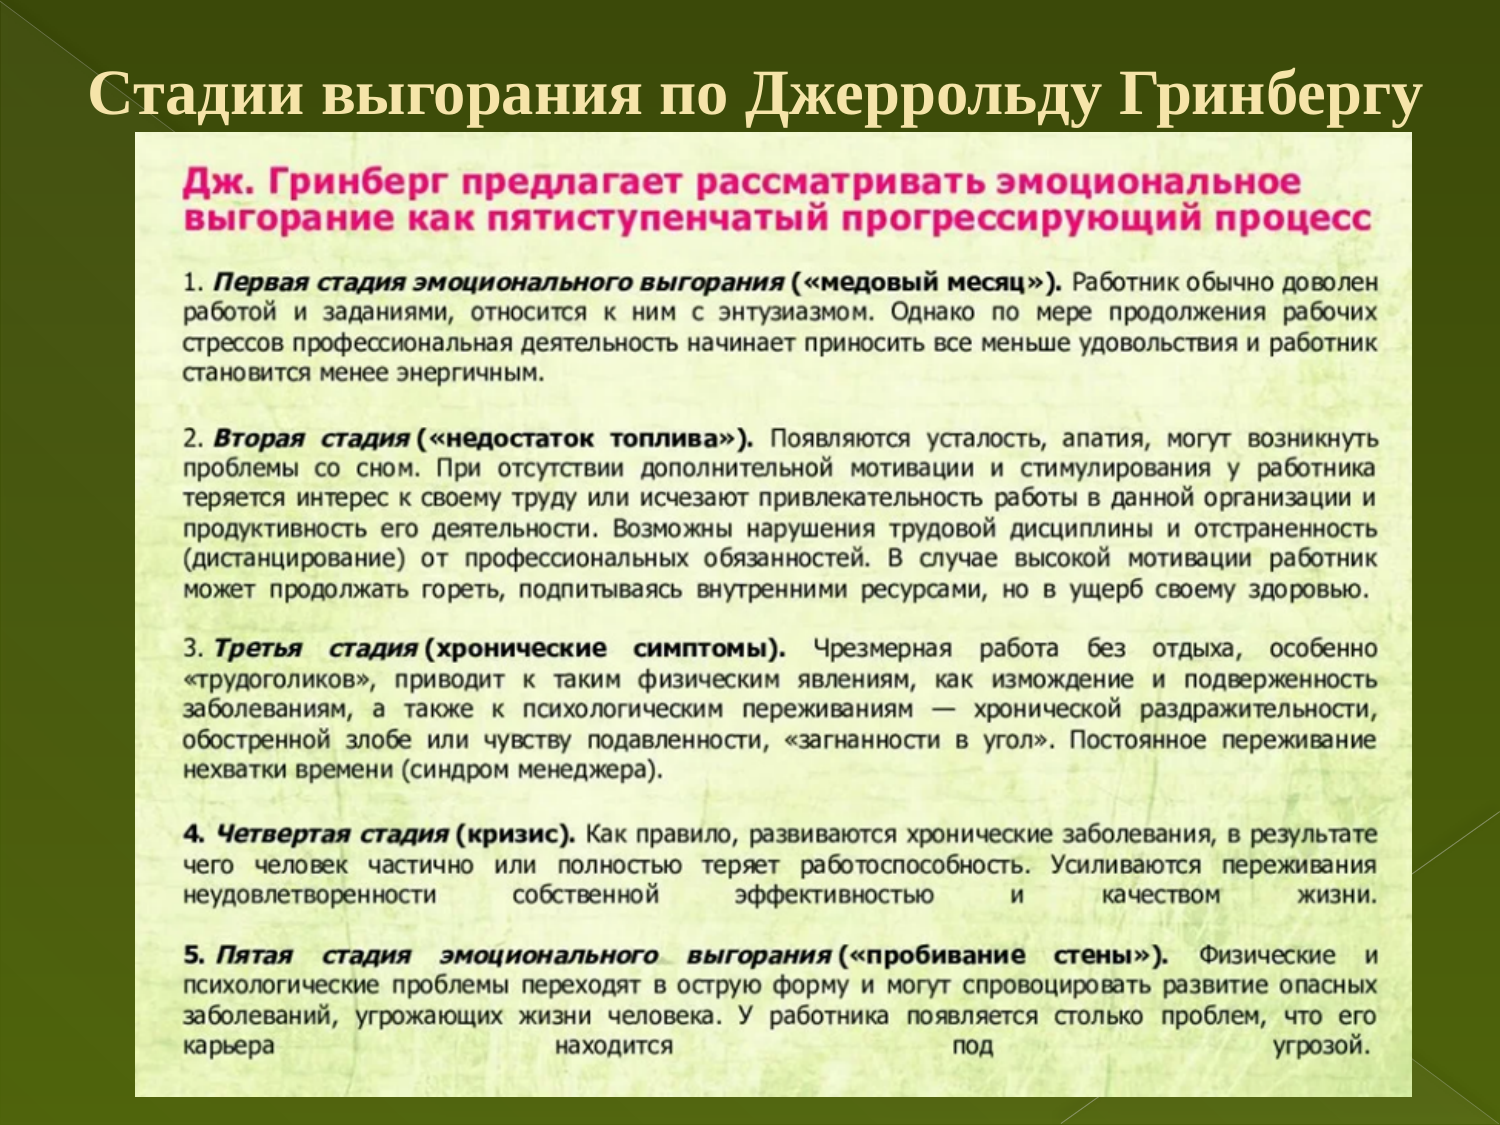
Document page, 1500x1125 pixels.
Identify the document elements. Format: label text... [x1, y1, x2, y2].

text_box Стадии выгорания по Джеррольду Гринбергу [53, 42, 1459, 135]
picture [135, 132, 1412, 1097]
